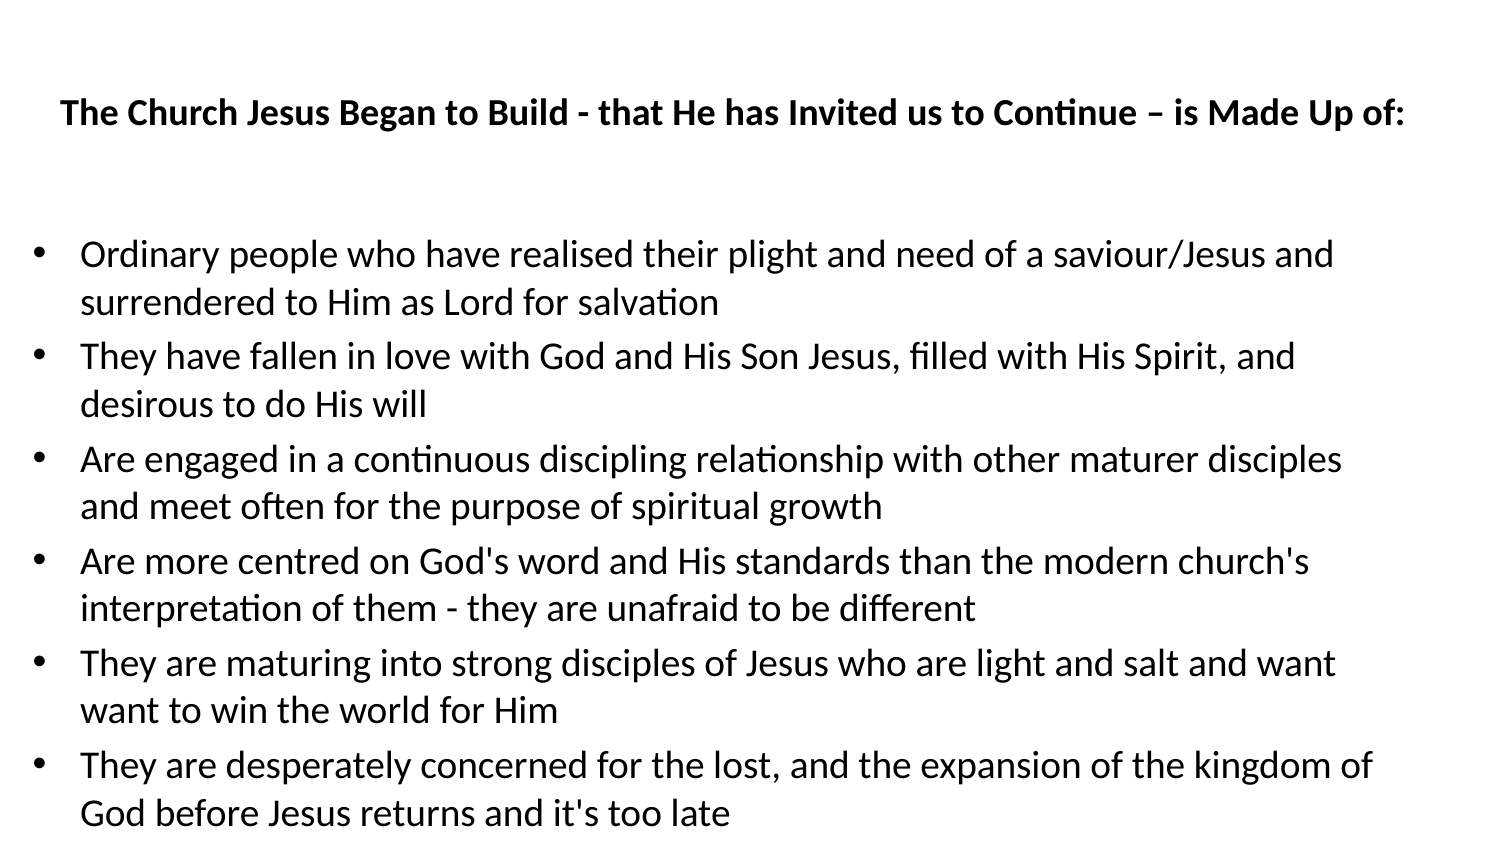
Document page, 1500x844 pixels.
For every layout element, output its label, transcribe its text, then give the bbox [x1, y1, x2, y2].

title The Church Jesus Began to Build - that He has Invited us to Continue – is Made Up of: [41, 55, 1425, 221]
list Ordinary people who have realised their plight and need of a saviour/Jesus and surrendered to Him as Lord for salvation They have fallen in love with God and His Son Jesus, filled with His Spirit, and desirous to do His will Are engaged in a continuous discipling relationship with other maturer disciples and meet often for the purpose of spiritual growth Are more centred on God's word and His standards than the modern church's interpretation of them - they are unafraid to be different They are maturing into strong disciples of Jesus who are light and salt and want want to win the world for Him They are desperately concerned for the lost, and the expansion of the kingdom of God before Jesus returns and it's too late [17, 221, 1425, 844]
